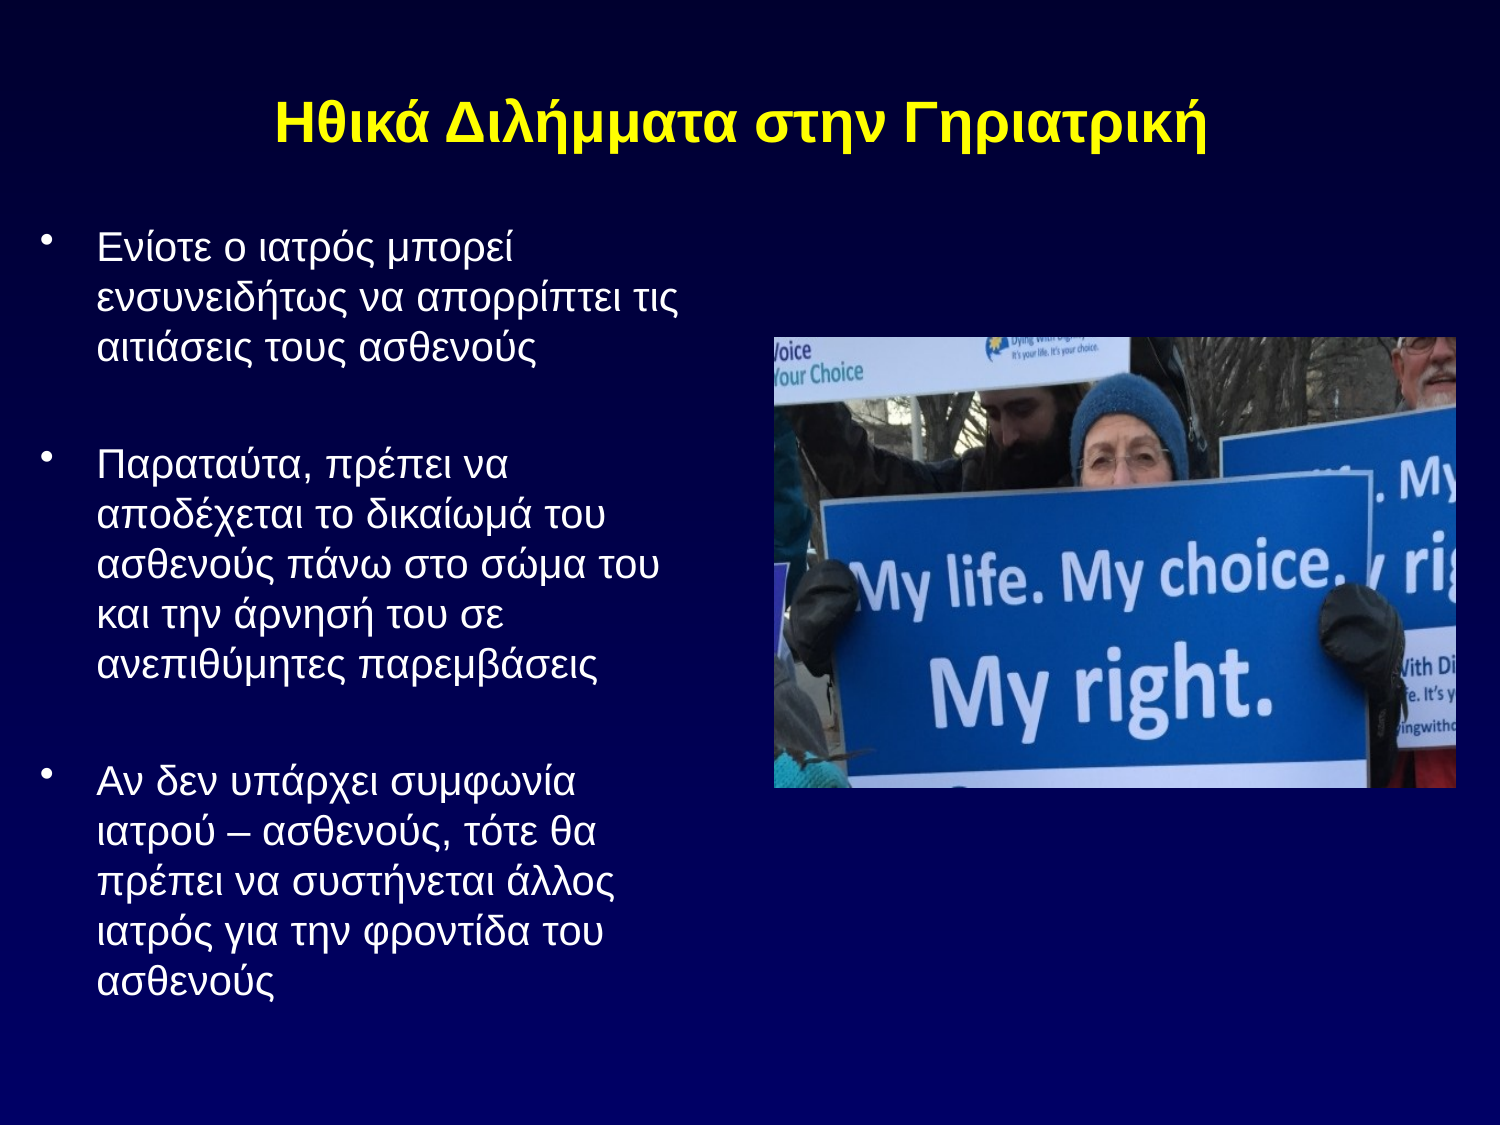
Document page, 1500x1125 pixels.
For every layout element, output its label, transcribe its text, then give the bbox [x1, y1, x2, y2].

title Ηθικά Διλήμματα στην Γηριατρική [75, 24, 1425, 213]
picture [774, 337, 1456, 788]
list Ενίοτε ο ιατρός μπορεί ενσυνειδήτως να απορρίπτει τις αιτιάσεις τους ασθενούς Παραταύτα, πρέπει να αποδέχεται το δικαίωμά του ασθενούς πάνω στο σώμα του και την άρνησή του σε ανεπιθύμητες παρεμβάσεις Αν δεν υπάρχει συμφωνία ιατρού – ασθενούς, τότε θα πρέπει να συστήνεται άλλος ιατρός για την φροντίδα του ασθενούς [24, 212, 713, 1013]
